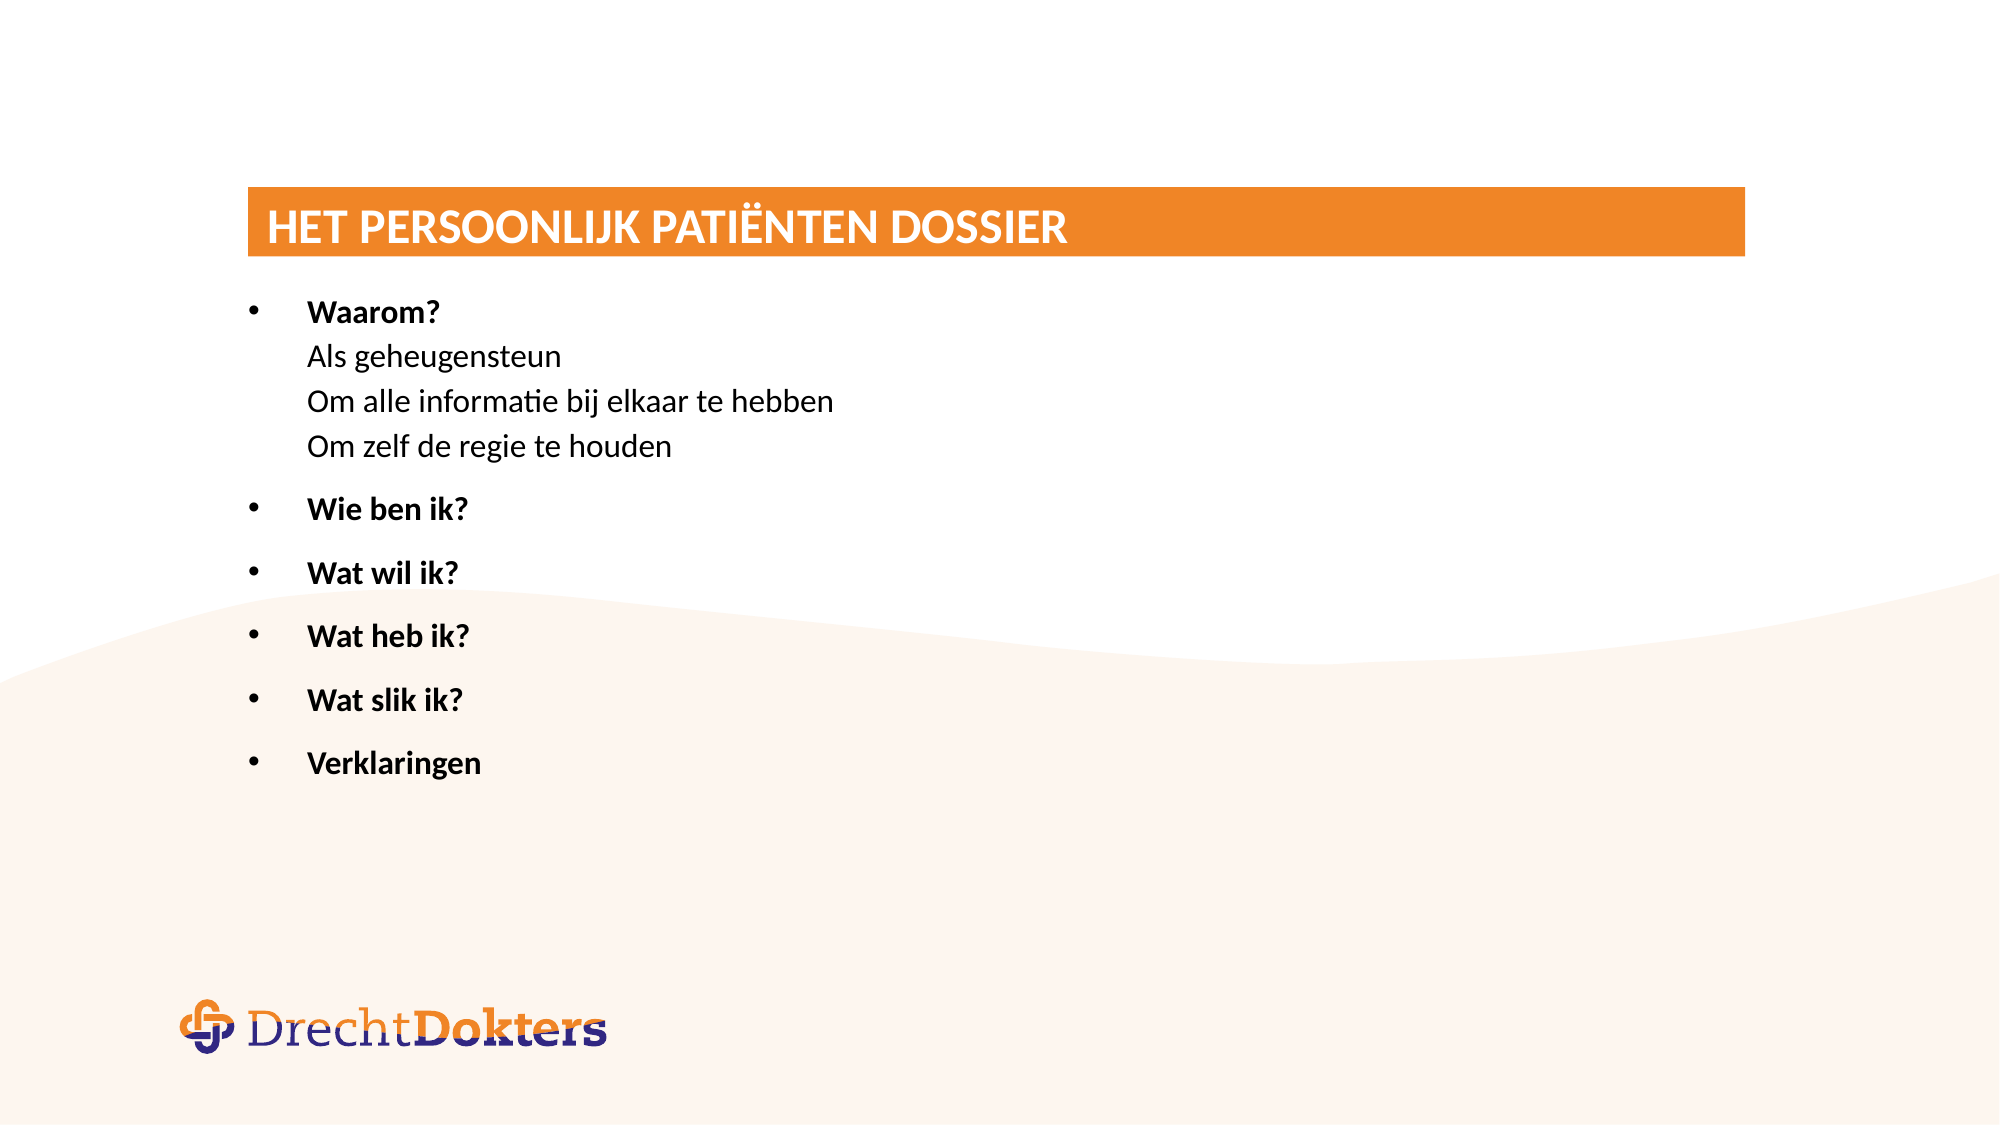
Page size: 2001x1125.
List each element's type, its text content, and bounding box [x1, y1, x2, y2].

list Waarom? Als geheugensteun Om alle informatie bij elkaar te hebben Om zelf de regie te houden Wie ben ik? Wat wil ik? Wat heb ik? Wat slik ik? Verklaringen [248, 285, 1746, 976]
title Het Persoonlijk Patiënten Dossier [248, 187, 1746, 257]
